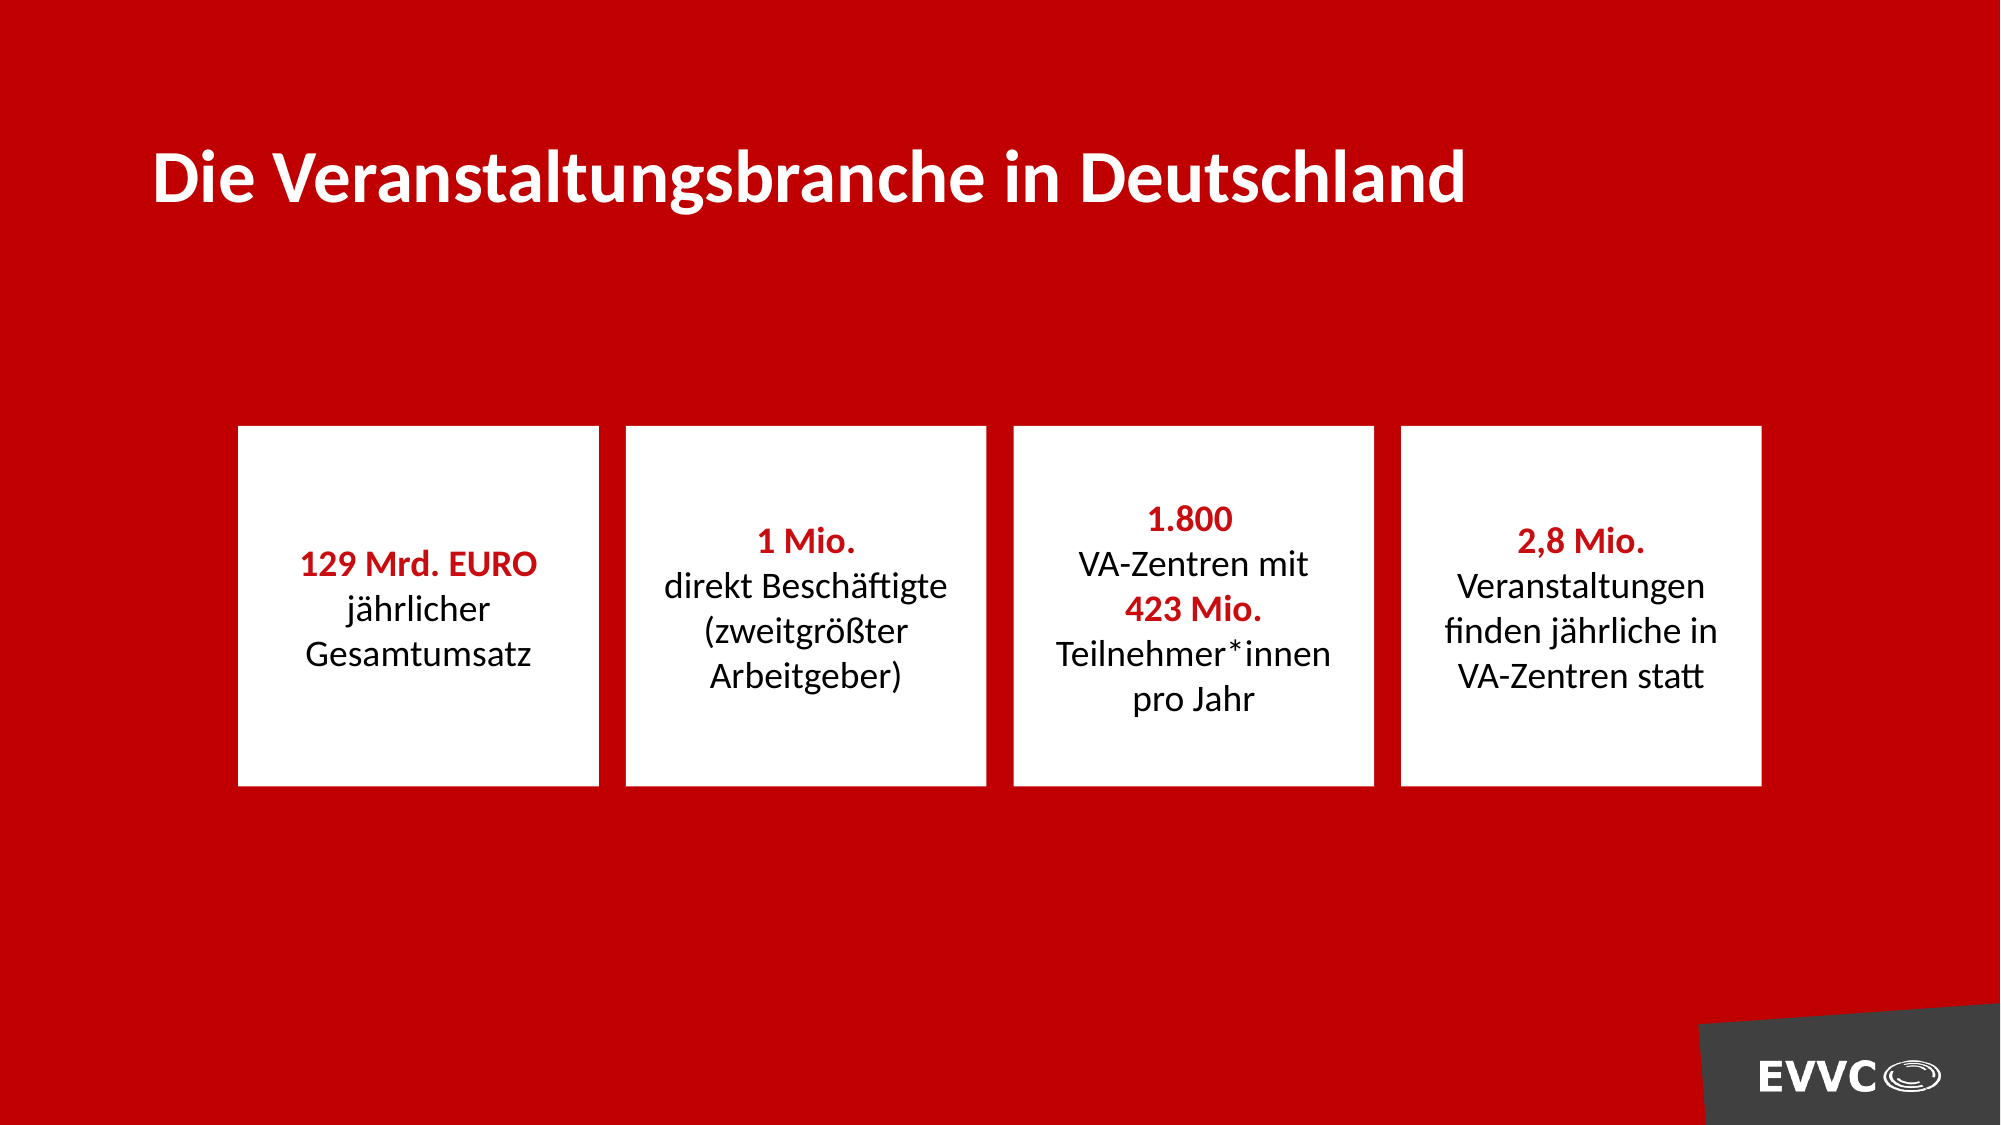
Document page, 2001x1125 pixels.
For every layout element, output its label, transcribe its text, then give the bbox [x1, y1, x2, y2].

text_box 129 Mrd. EURO jährlicher Gesamtumsatz [237, 425, 600, 787]
text_box 1 Mio. direkt Beschäftigte (zweitgrößter Arbeitgeber) [625, 425, 987, 787]
text_box Die Veranstaltungsbranche in Deutschland [137, 130, 1612, 250]
text_box 2,8 Mio. Veranstaltungen finden jährliche in VA-Zentren statt [1400, 425, 1763, 787]
picture [1760, 1060, 1941, 1092]
text_box 1.800 VA-Zentren mit 423 Mio. Teilnehmer*innen pro Jahr [1012, 425, 1375, 787]
